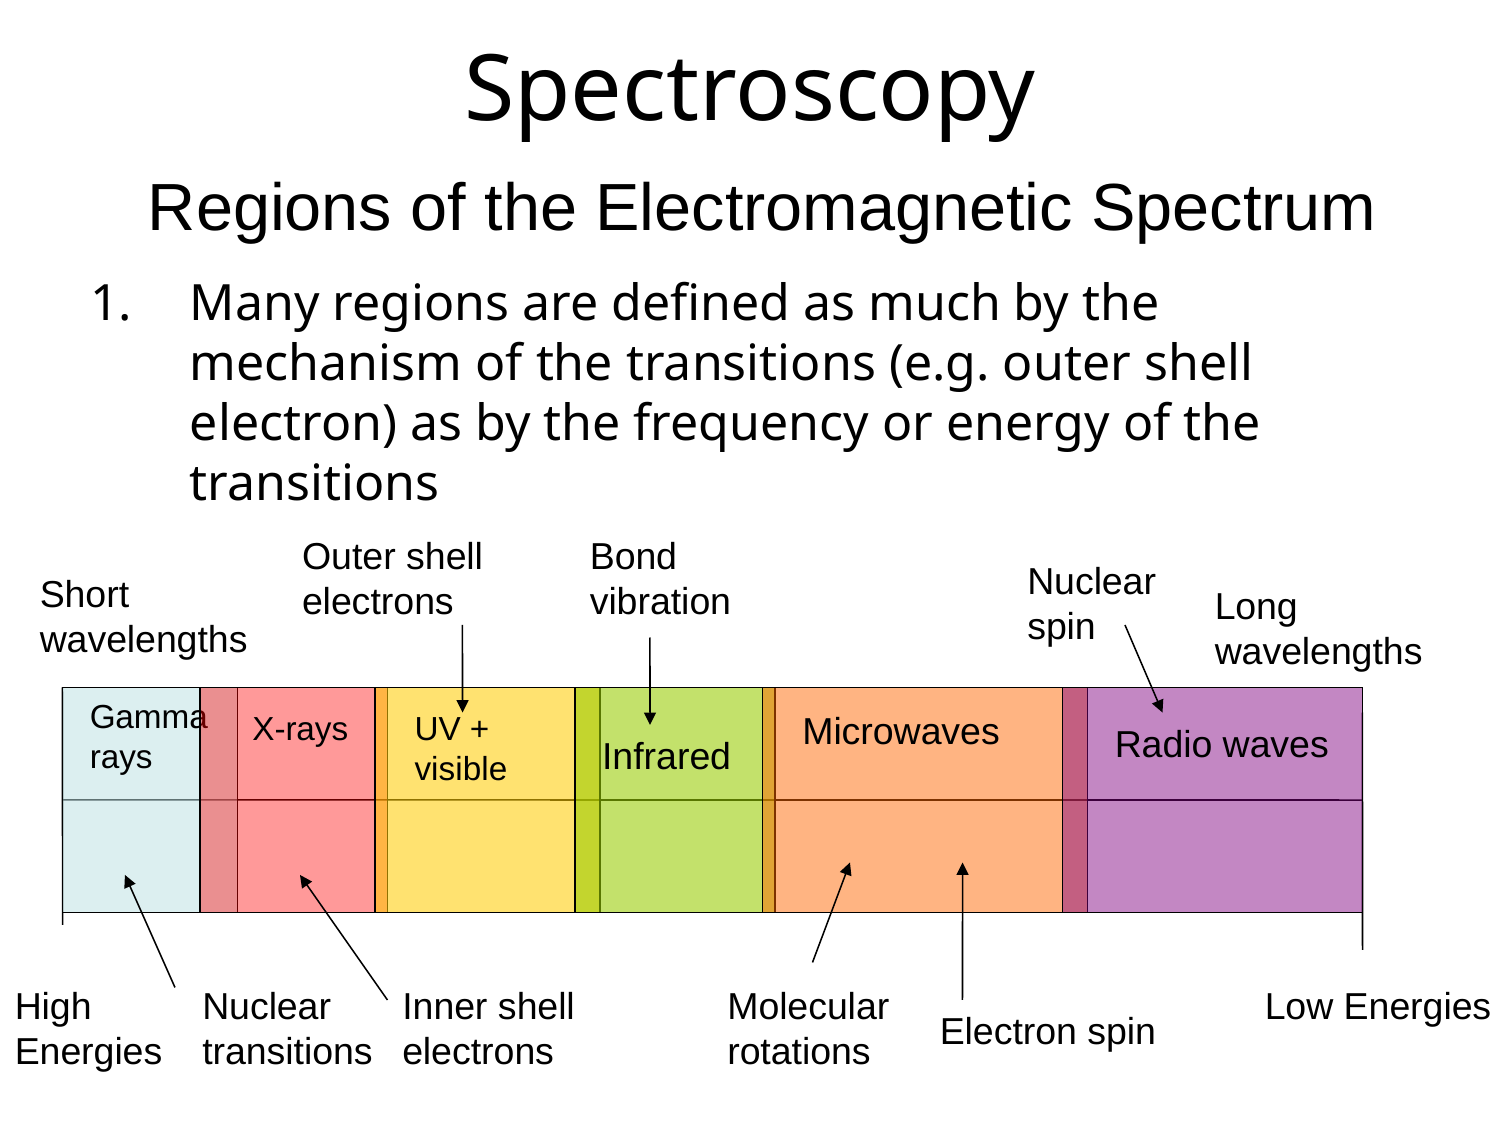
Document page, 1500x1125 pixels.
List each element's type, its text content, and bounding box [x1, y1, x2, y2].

title Spectroscopy Regions of the Electromagnetic Spectrum [75, 45, 1425, 233]
text_box Nuclear transitions [187, 974, 387, 1080]
text_box [62, 687, 200, 913]
text_box [124, 874, 176, 988]
text_box [762, 687, 1062, 913]
text_box [1062, 687, 1363, 913]
text_box [575, 687, 762, 913]
text_box [374, 687, 575, 913]
text_box [200, 687, 374, 913]
text_box X-rays [237, 699, 374, 755]
text_box [812, 862, 852, 963]
text_box [300, 874, 388, 1001]
text_box Microwaves [787, 699, 1038, 760]
text_box [643, 637, 657, 725]
text_box Outer shell electrons [287, 524, 500, 630]
text_box Long wavelengths [1200, 574, 1475, 680]
text_box High Energies [0, 974, 187, 1080]
text_box Inner shell electrons [387, 974, 600, 1080]
text_box UV + visible [399, 699, 538, 795]
text_box Gamma rays [74, 687, 200, 783]
list Many regions are defined as much by the mechanism of the transitions (e.g. outer shell electron) as by the frequency or energy of the transitions [75, 262, 1425, 622]
text_box Bond vibration [574, 524, 788, 630]
text_box [956, 862, 969, 1000]
text_box Nuclear spin [1012, 549, 1188, 655]
text_box Short wavelengths [24, 562, 300, 668]
text_box Molecular rotations [712, 974, 925, 1080]
text_box Infrared [587, 724, 750, 785]
text_box Radio waves [1100, 712, 1350, 773]
text_box Low Energies [1249, 974, 1500, 1035]
text_box [456, 624, 469, 713]
text_box [1124, 624, 1164, 713]
text_box Electron spin [924, 999, 1188, 1060]
